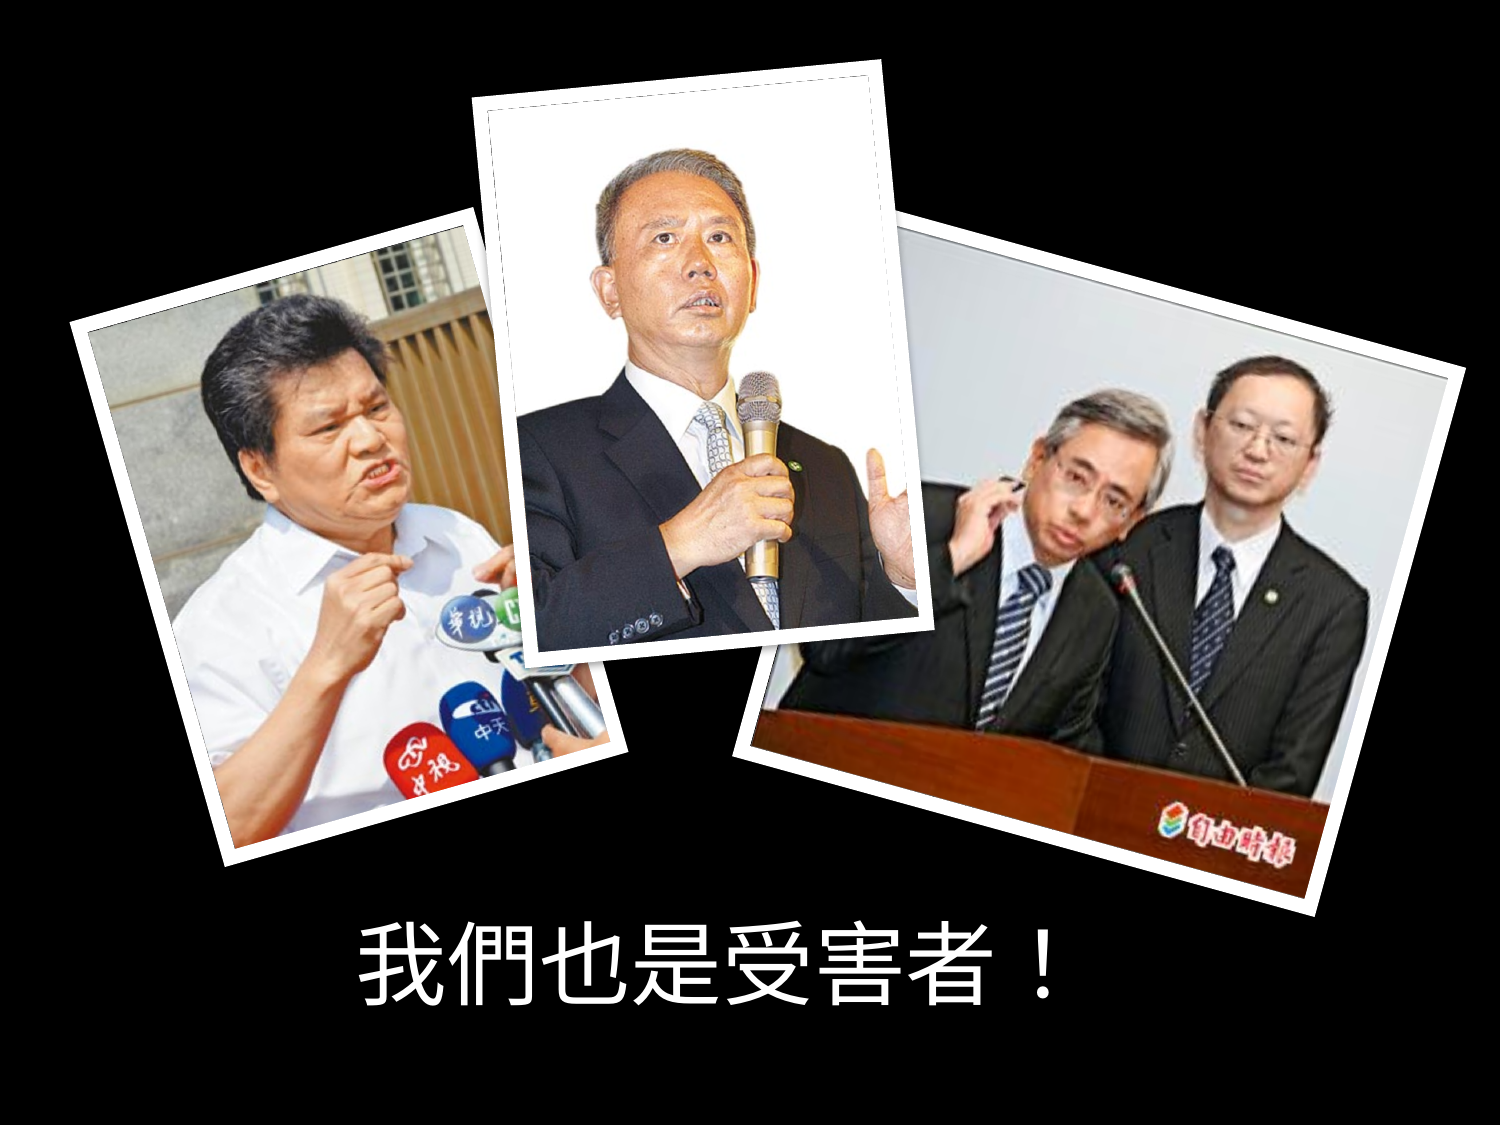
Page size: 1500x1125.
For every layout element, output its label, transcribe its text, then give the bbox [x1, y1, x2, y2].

picture [89, 76, 1447, 898]
text_box 我們也是受害者！ [339, 898, 1107, 1027]
